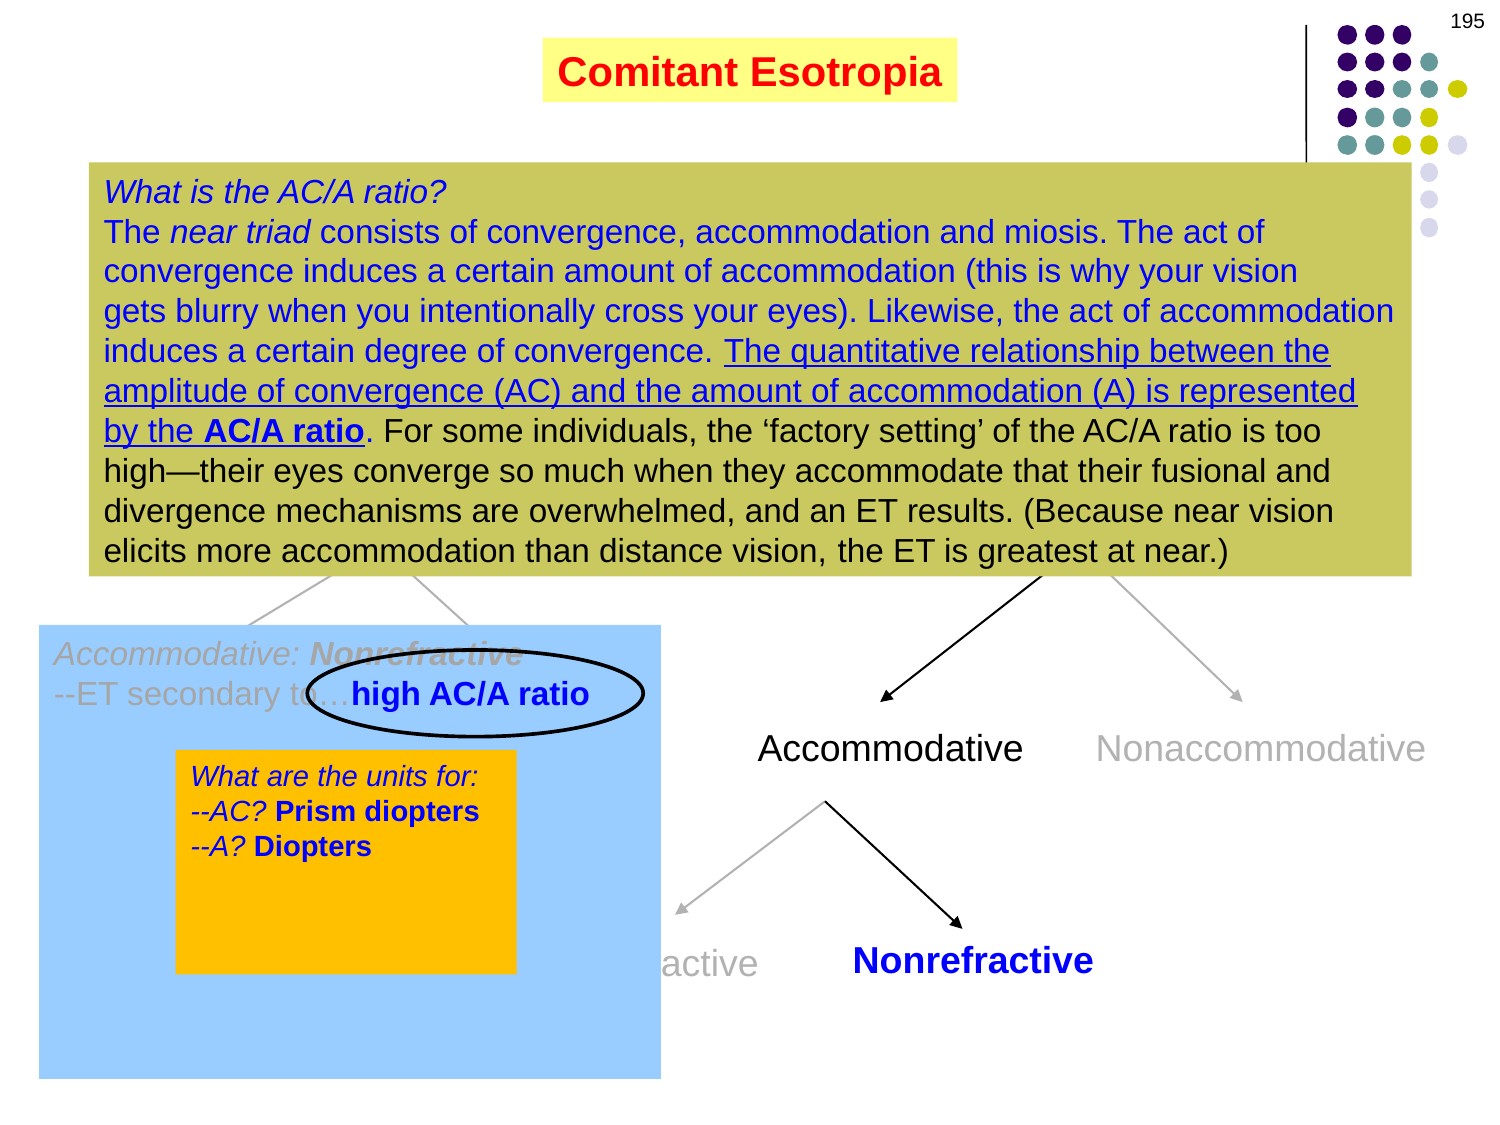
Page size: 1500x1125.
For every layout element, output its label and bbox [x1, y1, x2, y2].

text_box [675, 801, 1109, 989]
text_box [742, 716, 1040, 776]
text_box [542, 37, 958, 103]
text_box [1080, 716, 1441, 776]
slide_number [1149, 0, 1500, 75]
text_box [39, 162, 1415, 1079]
